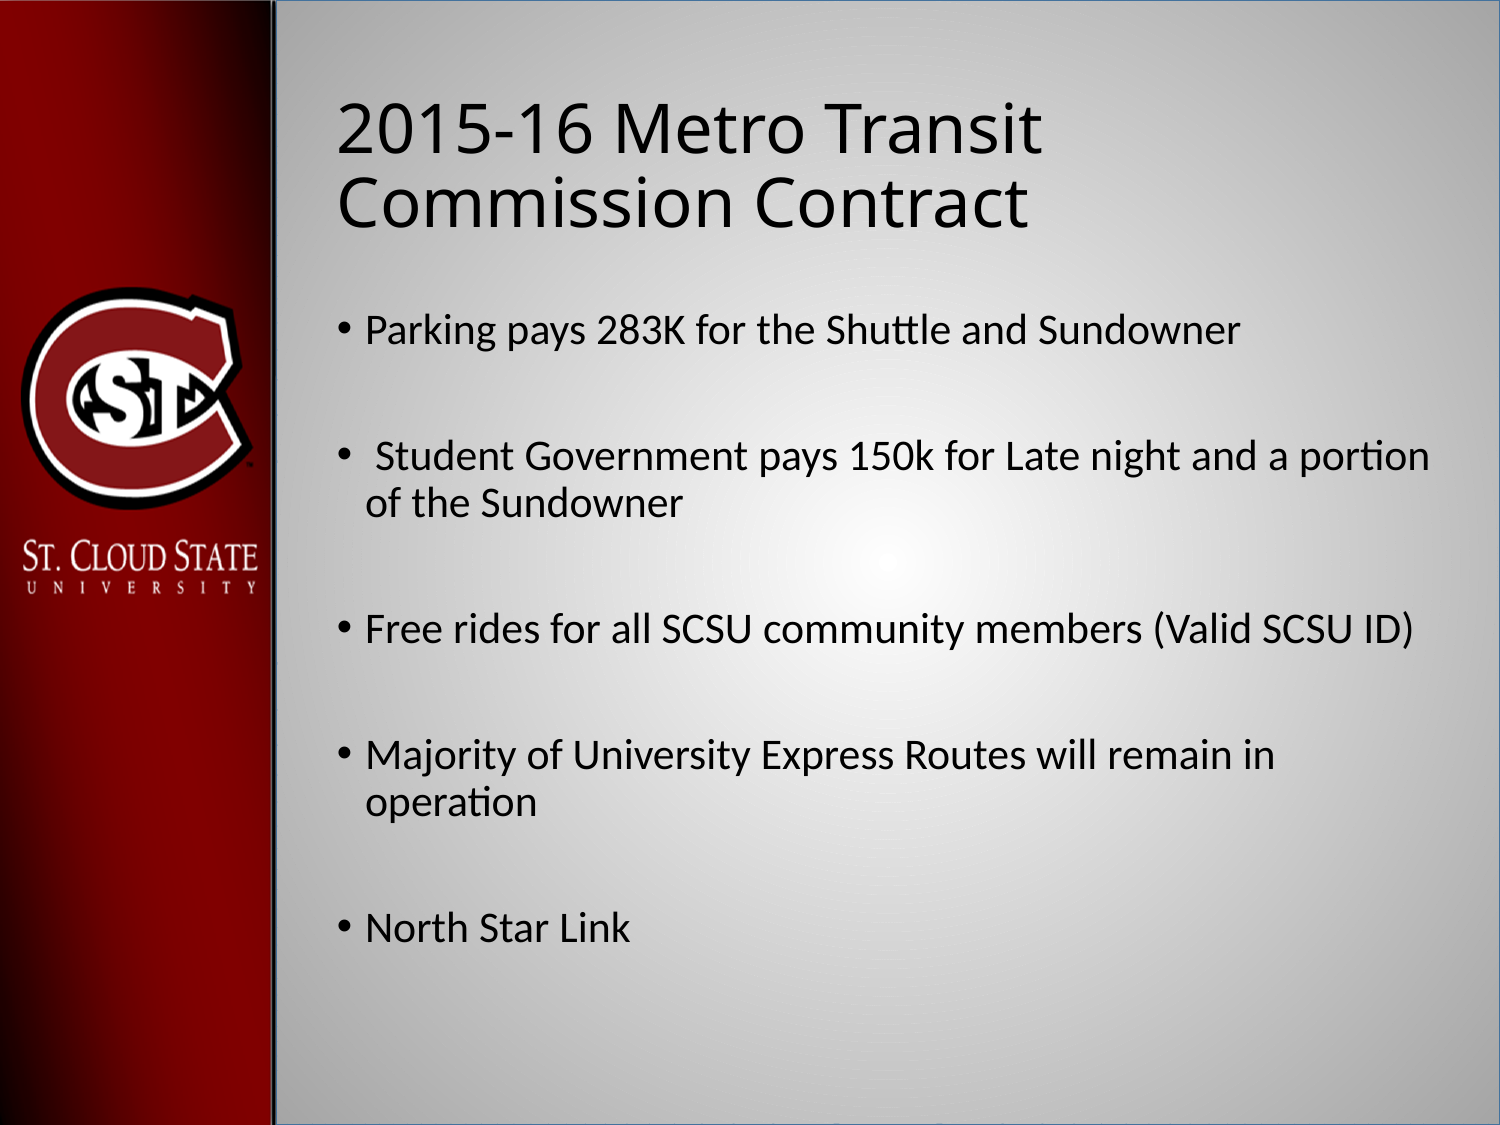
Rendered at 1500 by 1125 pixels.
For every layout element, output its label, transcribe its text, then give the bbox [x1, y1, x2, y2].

picture [0, 0, 276, 1125]
title 2015-16 Metro Transit Commission Contract [321, 59, 1448, 278]
list Parking pays 283K for the Shuttle and Sundowner Student Government pays 150k for Late night and a portion of the Sundowner Free rides for all SCSU community members (Valid SCSU ID) Majority of University Express Routes will remain in operation North Star Link [321, 299, 1448, 1014]
